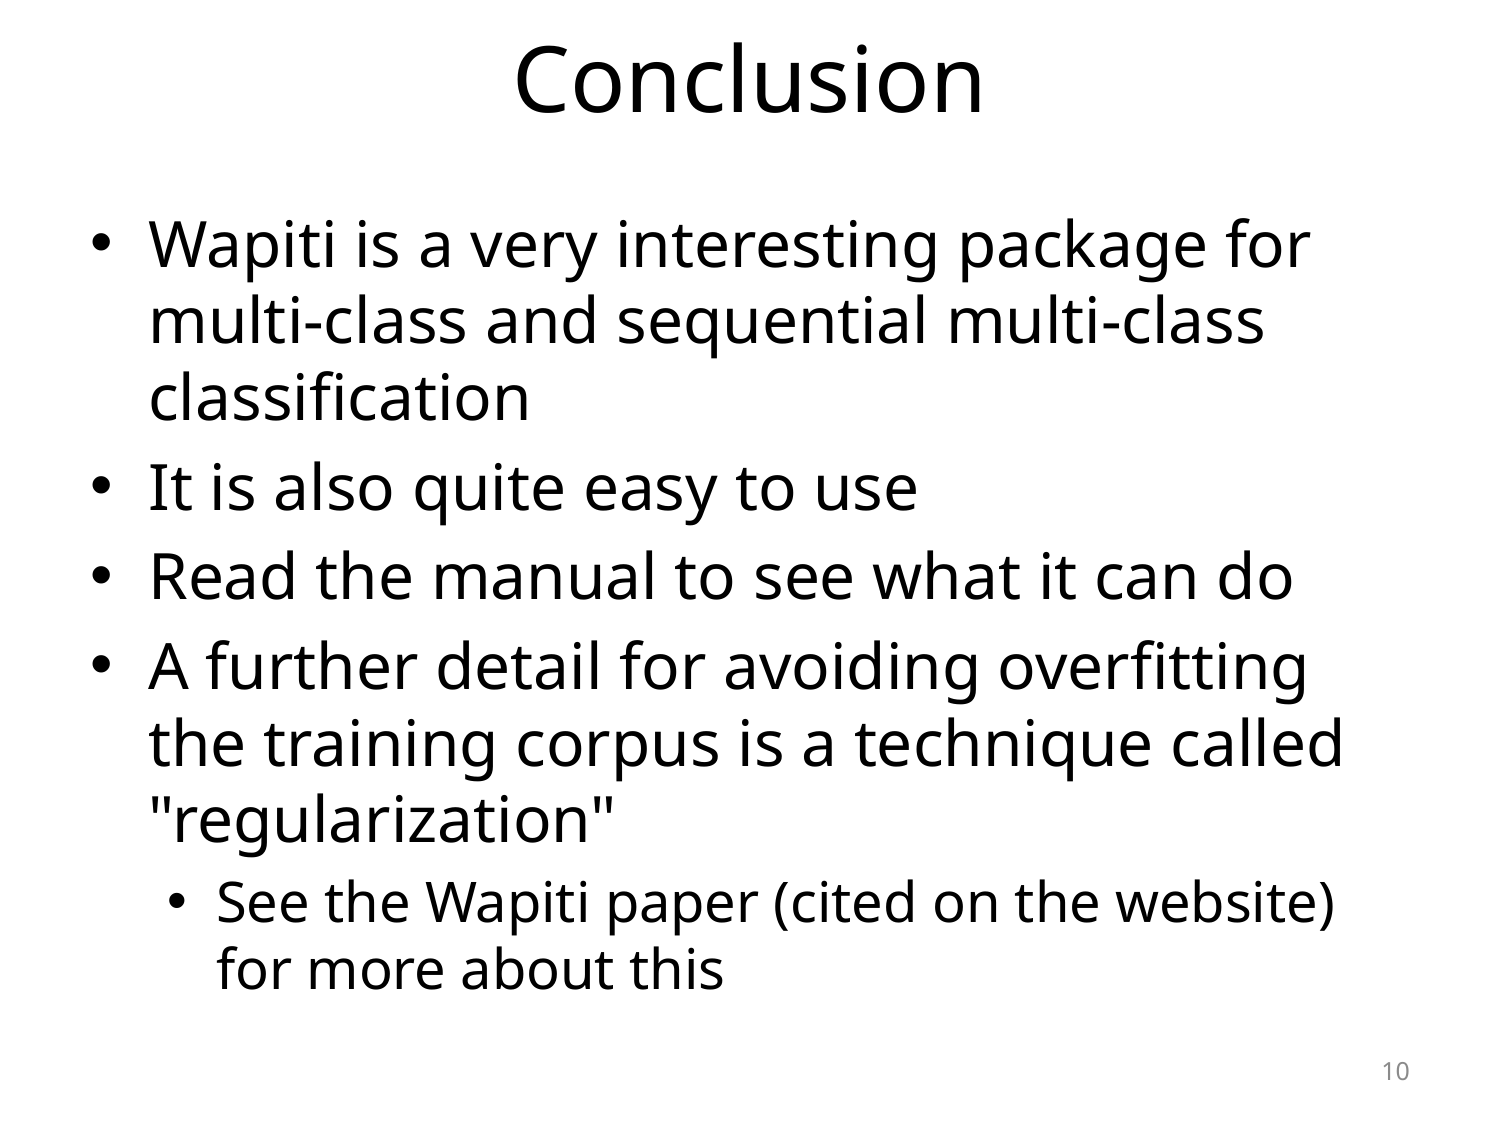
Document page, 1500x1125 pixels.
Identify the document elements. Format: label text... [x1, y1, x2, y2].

slide_number 10 [1074, 1042, 1425, 1103]
title Conclusion [75, 0, 1425, 152]
list Wapiti is a very interesting package for multi-class and sequential multi-class classification It is also quite easy to use Read the manual to see what it can do A further detail for avoiding overfitting the training corpus is a technique called "regularization" See the Wapiti paper (cited on the website) for more about this [75, 195, 1425, 1011]
